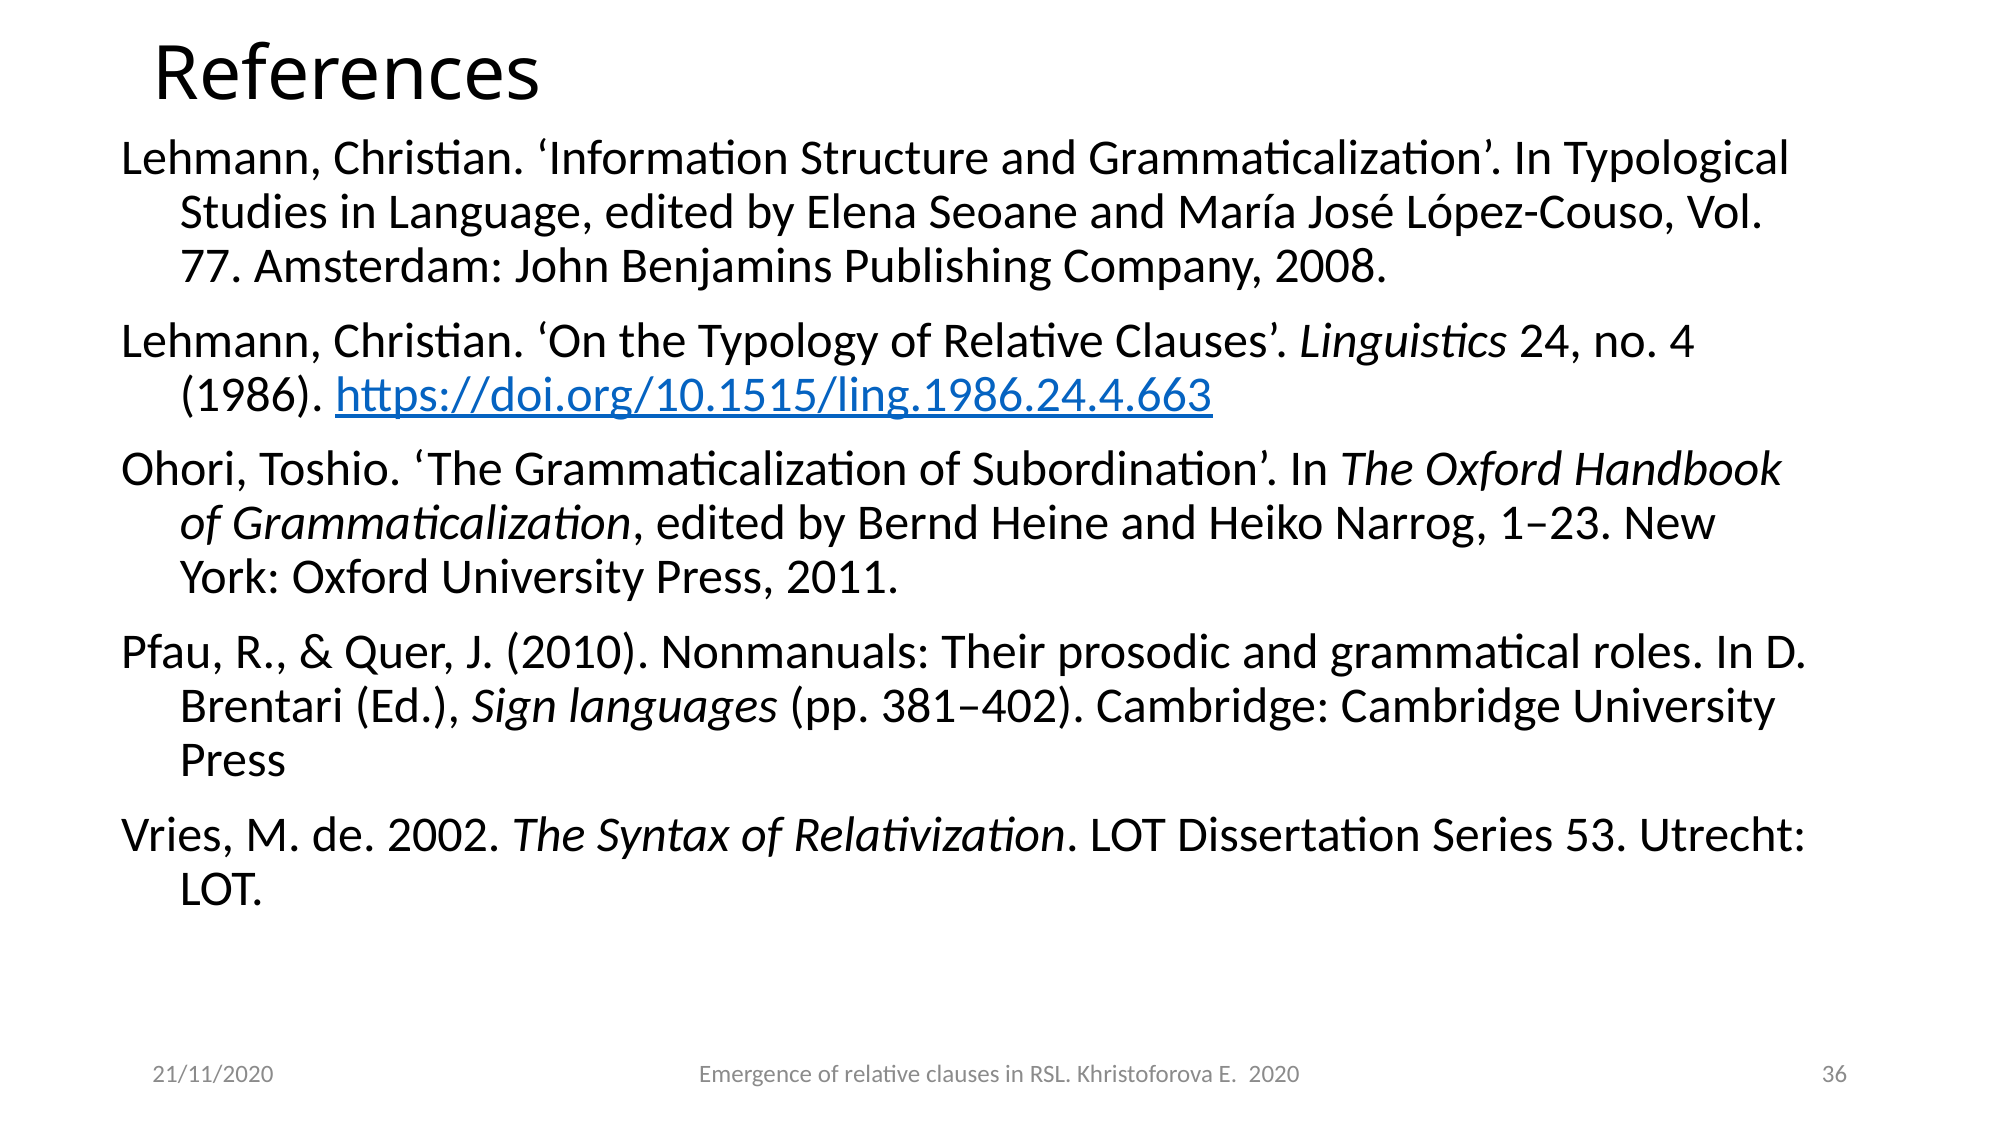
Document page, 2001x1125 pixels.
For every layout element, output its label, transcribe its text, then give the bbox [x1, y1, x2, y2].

title References [137, 27, 1863, 124]
list Lehmann, Christian. ‘Information Structure and Grammaticalization’. In Typological Studies in Language, edited by Elena Seoane and María José López-Couso, Vol. 77. Amsterdam: John Benjamins Publishing Company, 2008. Lehmann, Christian. ‘On the Typology of Relative Clauses’. Linguistics 24, no. 4 (1986). https://doi.org/10.1515/ling.1986.24.4.663 Ohori, Toshio. ‘The Grammaticalization of Subordination’. In The Oxford Handbook of Grammaticalization, edited by Bernd Heine and Heiko Narrog, 1–23. New York: Oxford University Press, 2011. Pfau, R., & Quer, J. (2010). Nonmanuals: Their prosodic and grammatical roles. In D. Brentari (Ed.), Sign languages (pp. 381–402). Cambridge: Cambridge University Press Vries, M. de. 2002. The Syntax of Relativization. LOT Dissertation Series 53. Utrecht: LOT. [105, 123, 1831, 1043]
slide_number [137, 1042, 588, 1103]
slide_number 36 [1412, 1042, 1863, 1103]
footer Emergence of relative clauses in RSL. Khristoforova E. 2020 [662, 1042, 1338, 1103]
